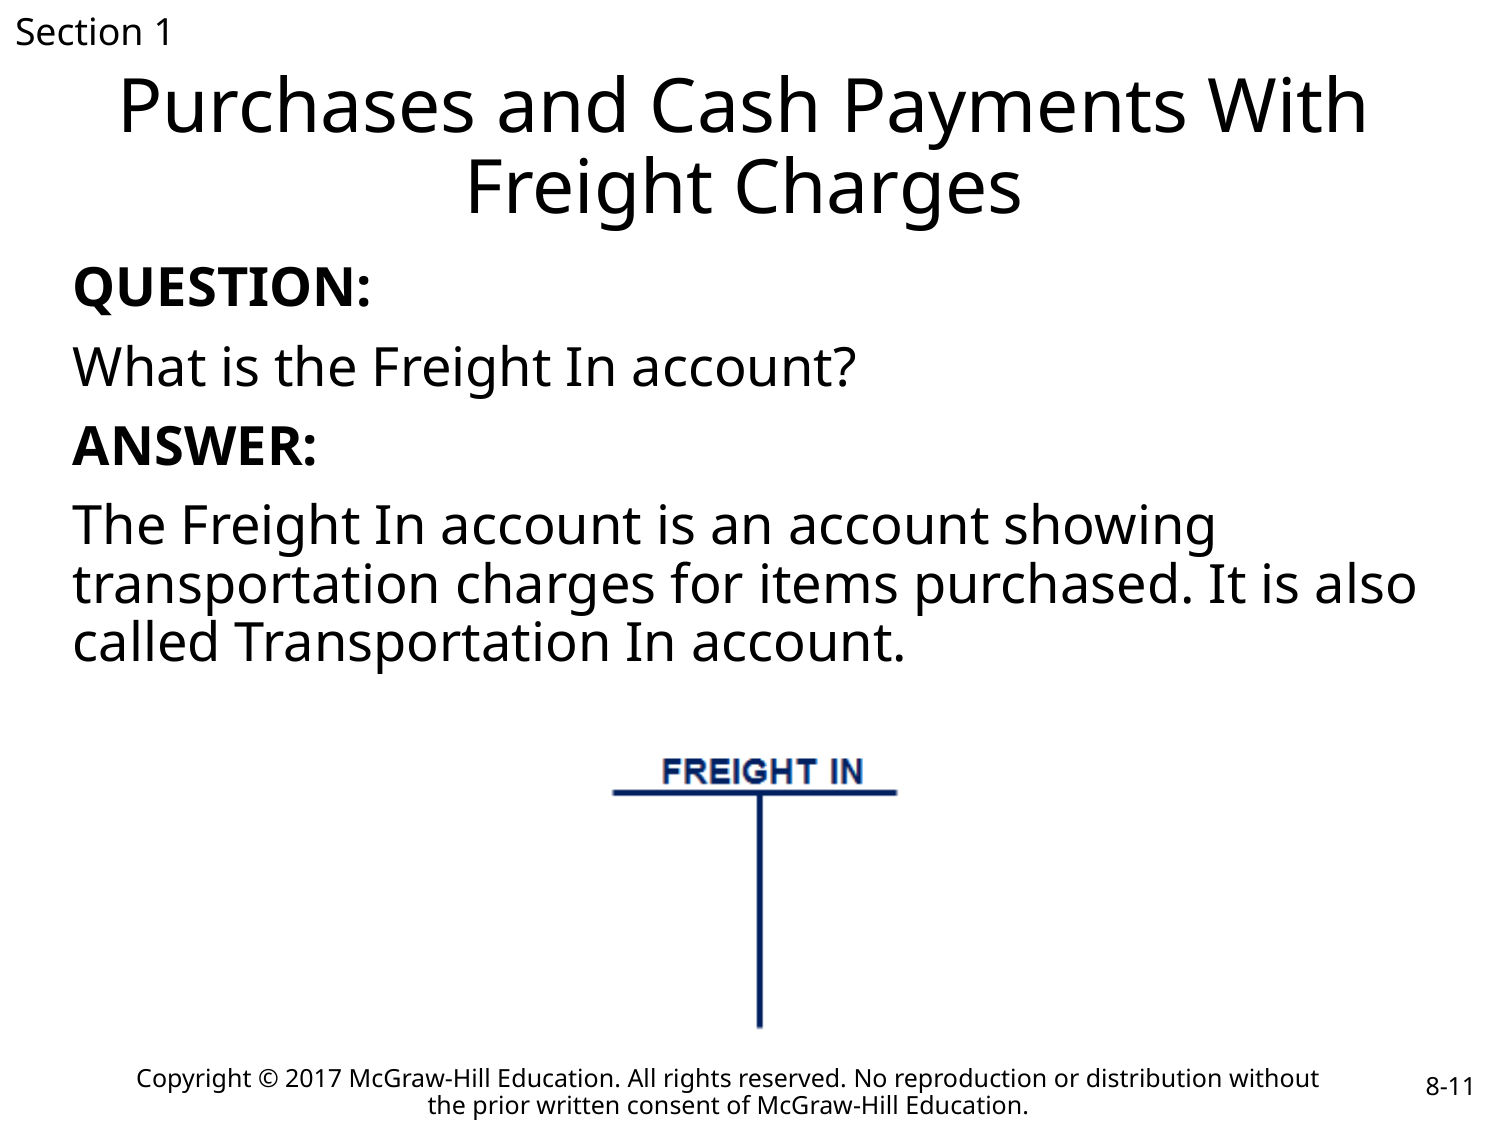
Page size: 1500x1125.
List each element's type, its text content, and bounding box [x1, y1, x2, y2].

list Section 1 [0, 0, 1500, 52]
picture [585, 710, 912, 1047]
title Purchases and Cash Payments With Freight Charges [16, 62, 1472, 236]
list QUESTION: What is the Freight In account? ANSWER: The Freight In account is an account showing transportation charges for items purchased. It is also called Transportation In account. [57, 252, 1437, 703]
